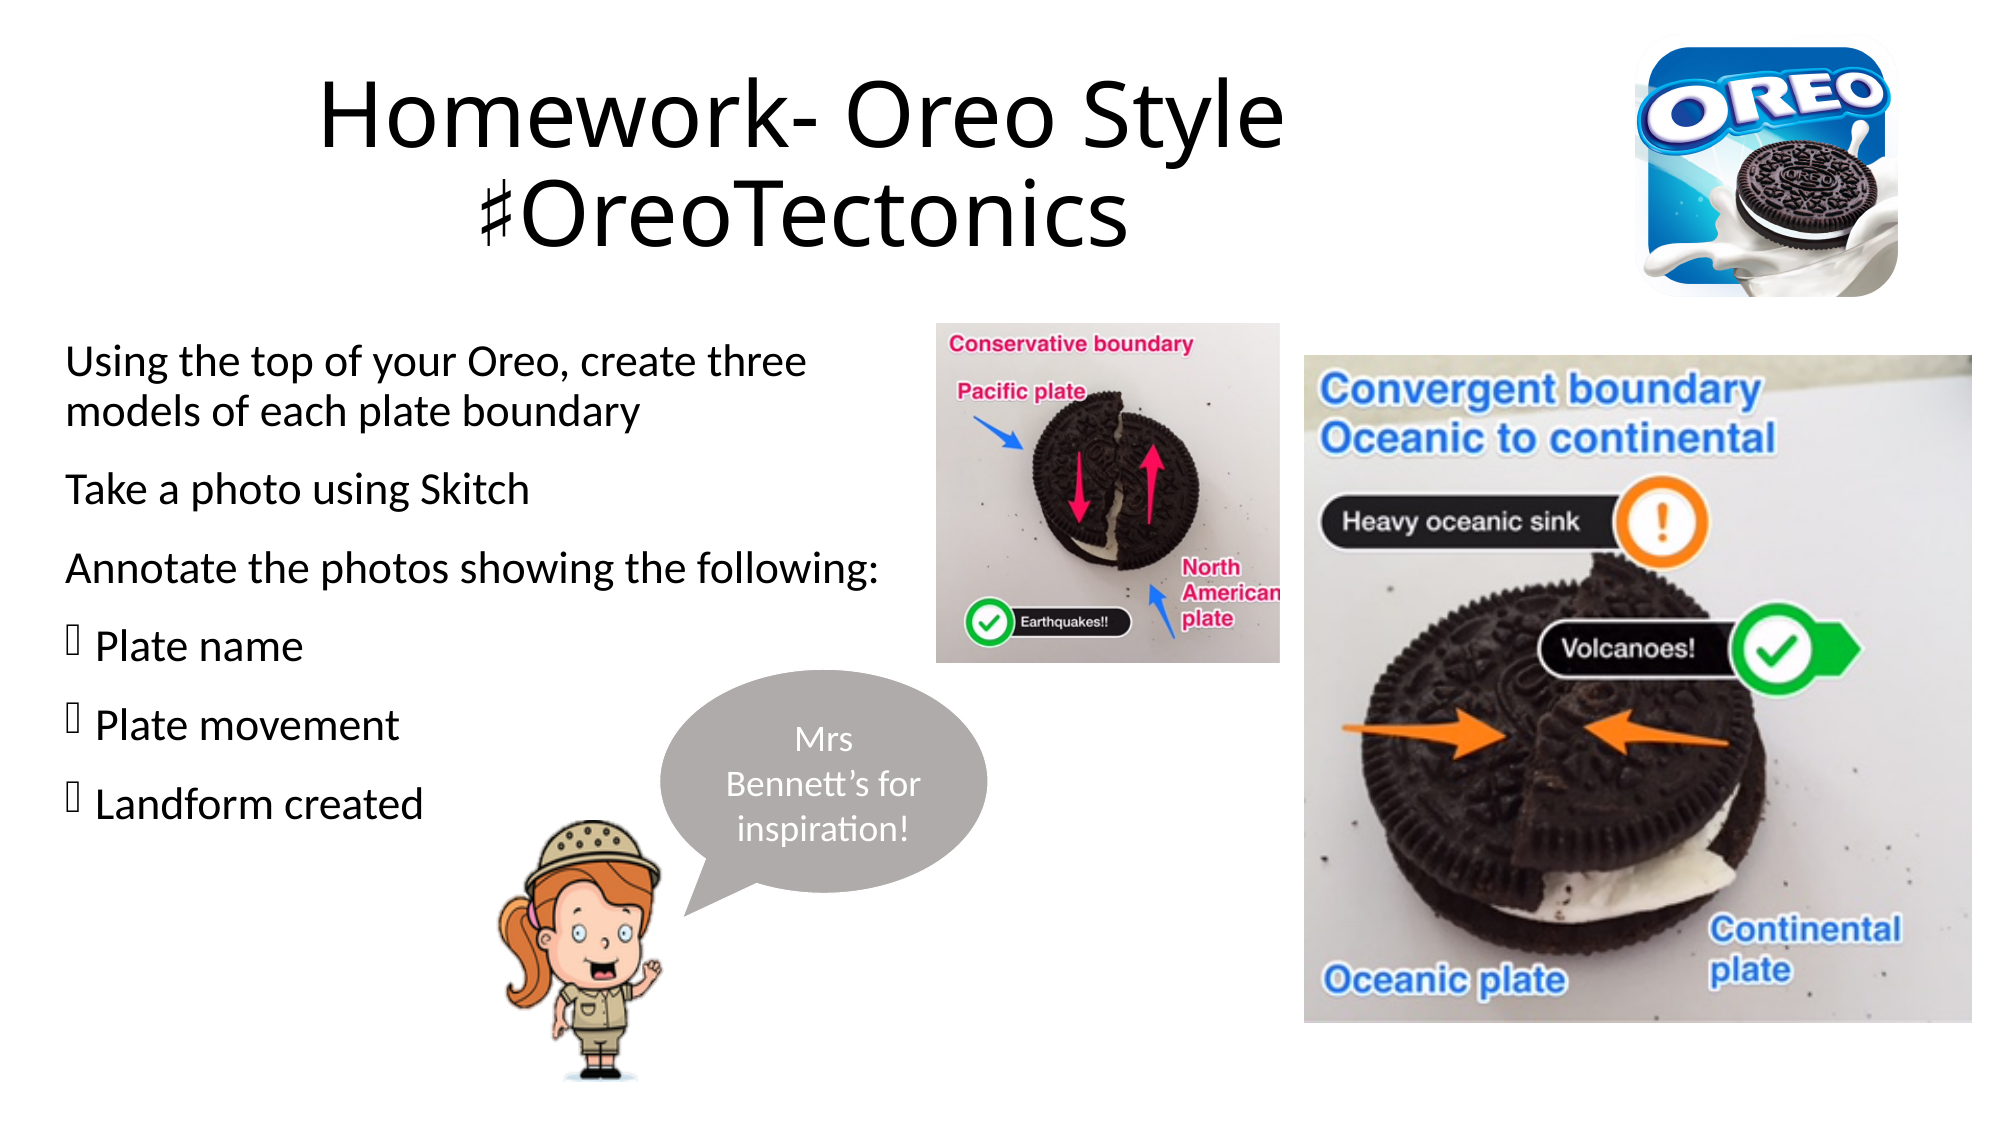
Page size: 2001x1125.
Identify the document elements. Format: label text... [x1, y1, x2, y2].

text_box Using the top of your Oreo, create three models of each plate boundary Take a photo using Skitch Annotate the photos showing the following: Plate name Plate movement Landform created [50, 329, 966, 920]
picture [465, 820, 695, 1082]
picture [1635, 34, 1898, 297]
picture [936, 323, 1280, 663]
title Homework- Oreo Style ♯OreoTectonics [0, 43, 1605, 291]
text_box Mrs Bennett’s for inspiration! [659, 668, 989, 913]
picture [1304, 355, 1972, 1023]
